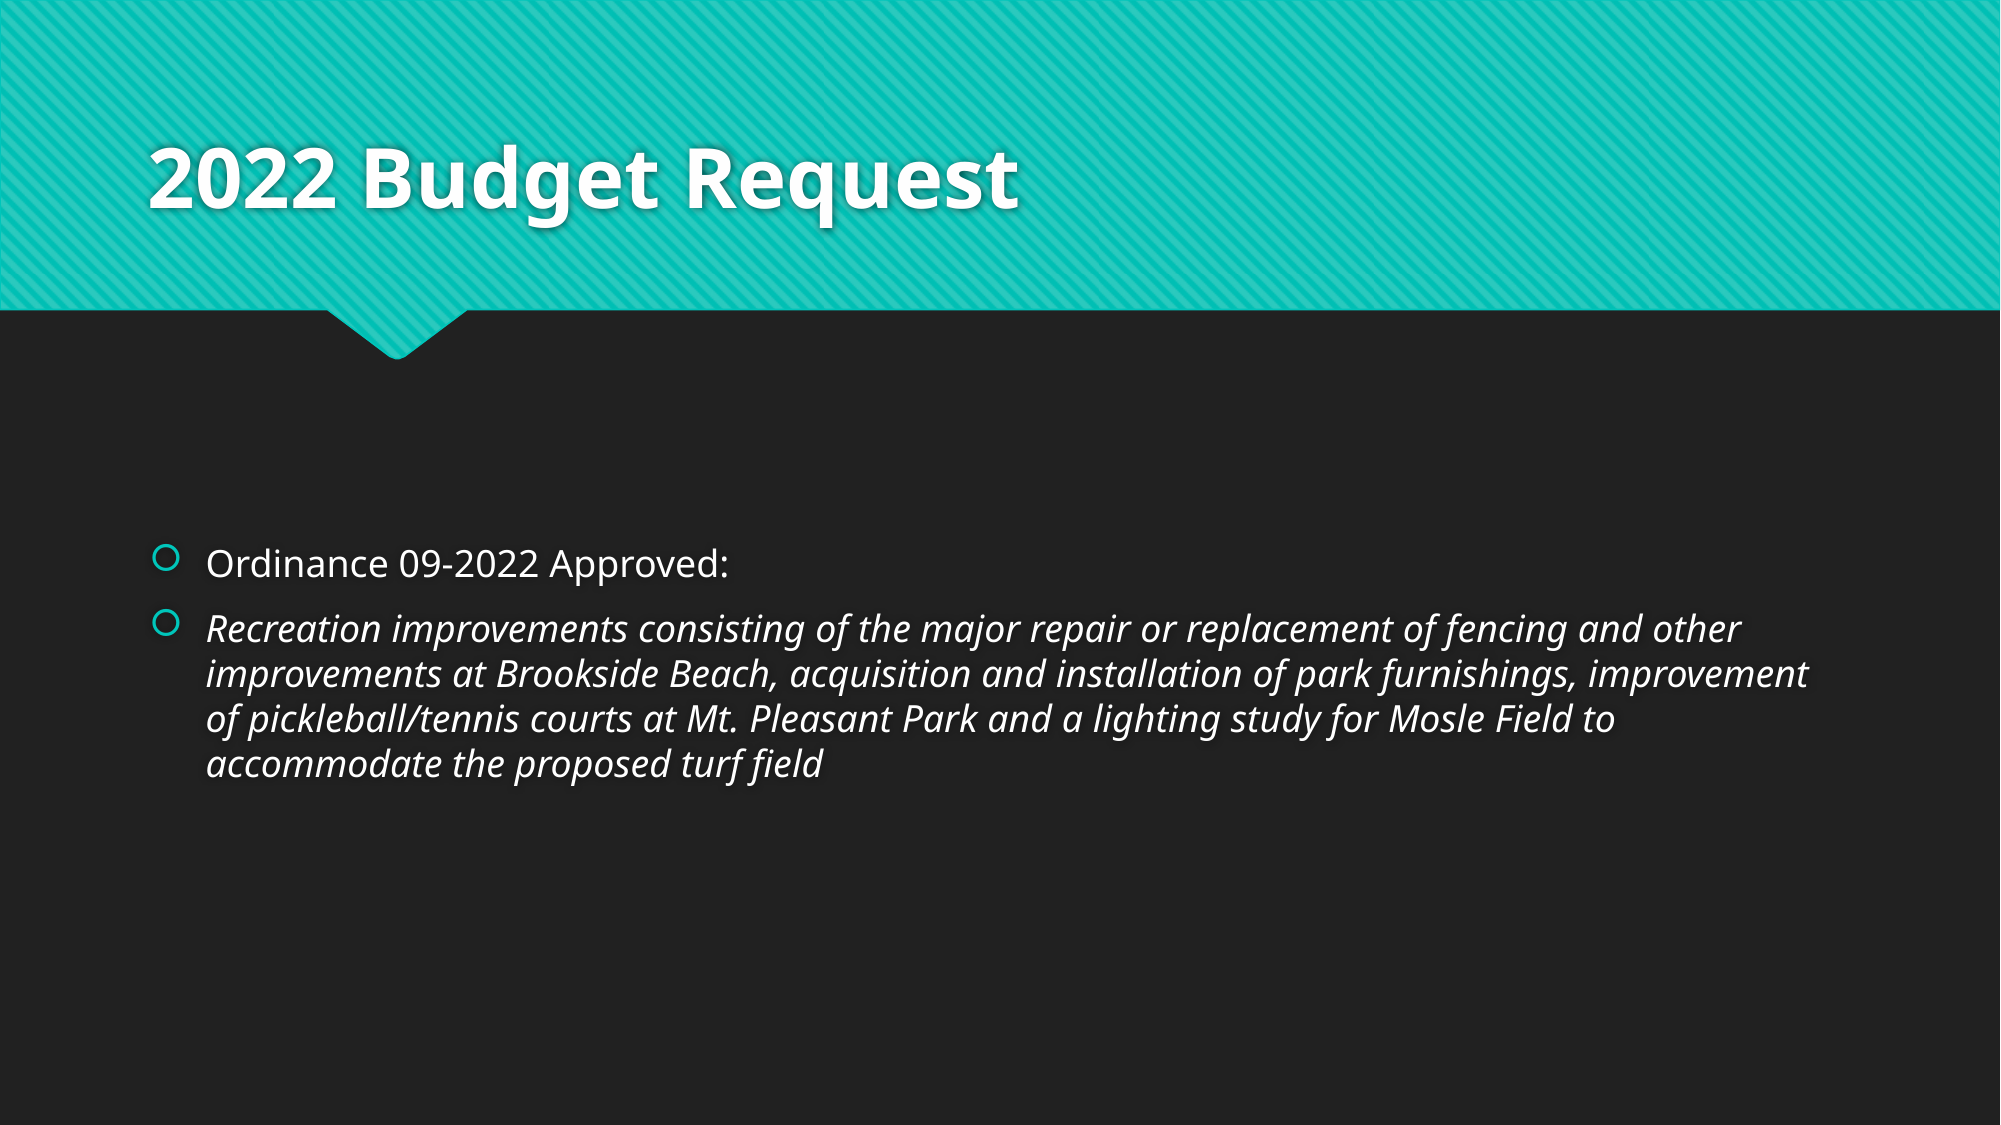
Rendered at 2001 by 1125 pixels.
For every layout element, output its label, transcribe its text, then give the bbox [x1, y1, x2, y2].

title 2022 Budget Request [132, 73, 1868, 233]
list Ordinance 09-2022 Approved: Recreation improvements consisting of the major repair or replacement of fencing and other improvements at Brookside Beach, acquisition and installation of park furnishings, improvement of pickleball/tennis courts at Mt. Pleasant Park and a lighting study for Mosle Field to accommodate the proposed turf field [134, 364, 1866, 962]
